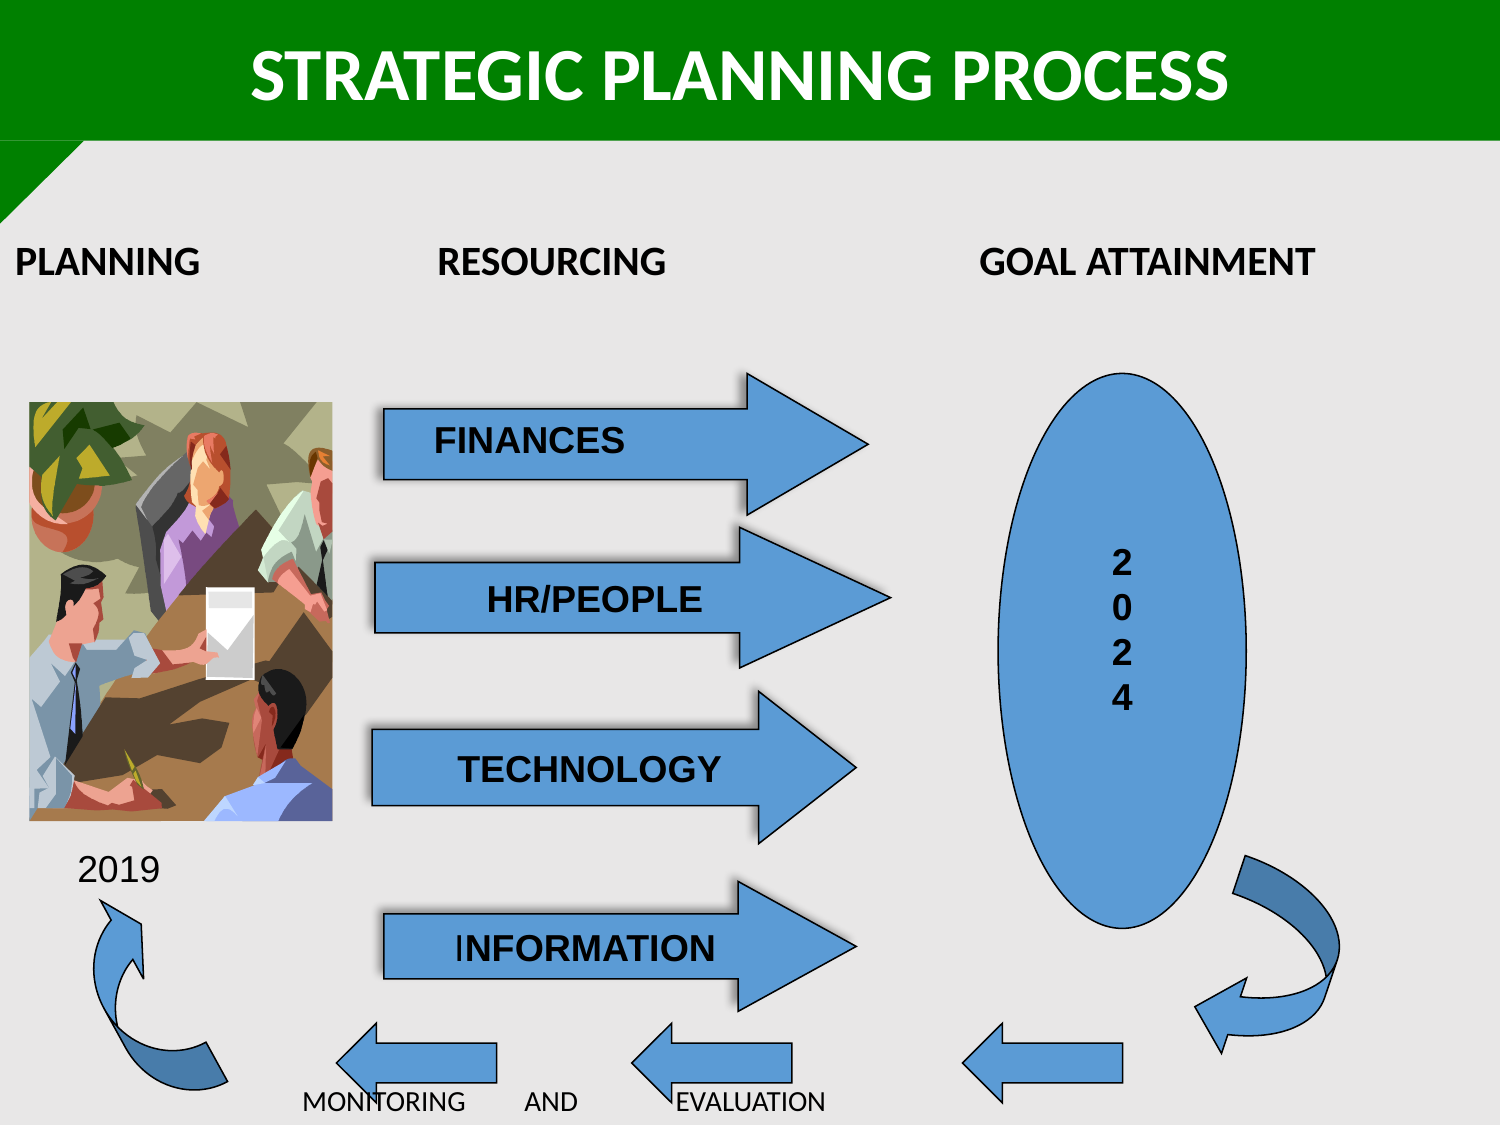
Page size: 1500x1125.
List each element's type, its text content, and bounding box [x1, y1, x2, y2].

text_box HR/PEOPLE [375, 527, 891, 668]
list PLANNING RESOURCING GOAL ATTAINMENT [0, 243, 1500, 1032]
slide_number 37 [366, 519, 886, 632]
picture [29, 397, 337, 827]
text_box INFORMATION [383, 881, 857, 1012]
text_box [93, 900, 228, 1090]
text_box TECHNOLOGY [372, 691, 857, 844]
text_box [383, 373, 869, 516]
text_box 2019 [62, 837, 176, 898]
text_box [0, 0, 1500, 243]
slide_number 37 [373, 371, 842, 518]
text_box [962, 1023, 1123, 1074]
text_box [631, 1023, 792, 1074]
text_box [1194, 855, 1340, 1054]
text_box FINANCES [419, 408, 727, 469]
text_box MONITORING AND EVALUATION [287, 1074, 1188, 1125]
text_box 2 0 2 4 [998, 373, 1247, 929]
text_box [336, 1023, 497, 1074]
